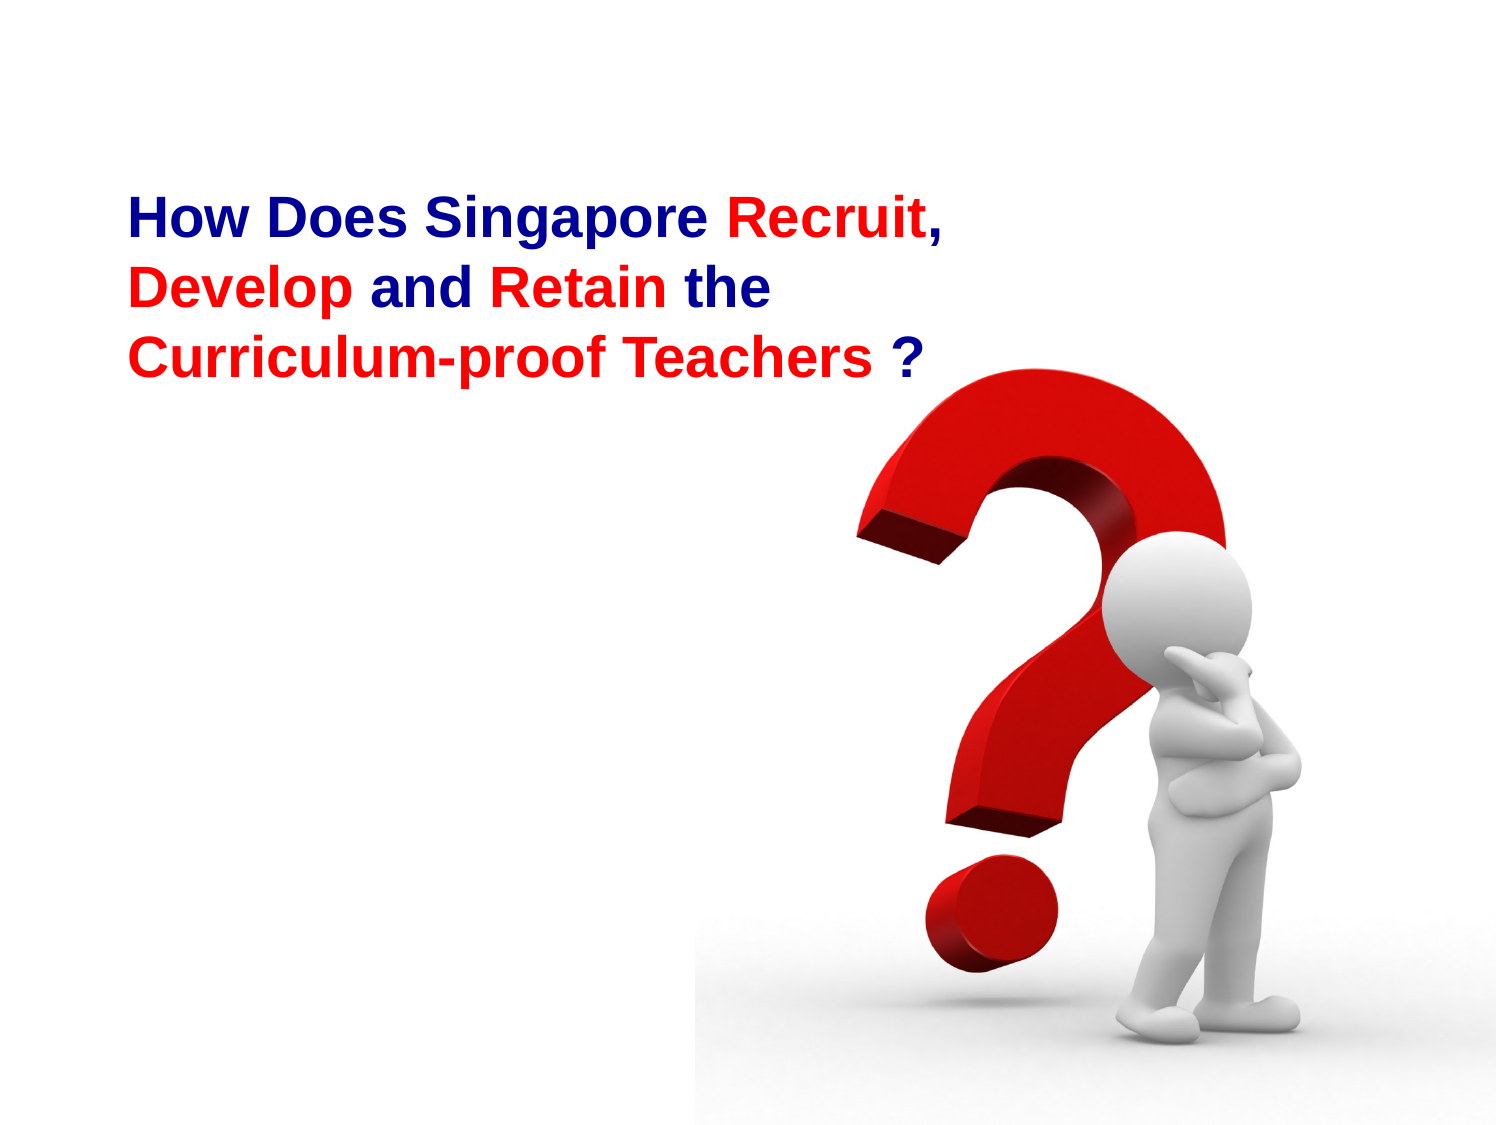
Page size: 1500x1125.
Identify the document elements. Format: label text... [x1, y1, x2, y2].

picture [695, 324, 1496, 1125]
text_box How Does Singapore Recruit, Develop and Retain the Curriculum-proof Teachers ? [112, 163, 1032, 565]
